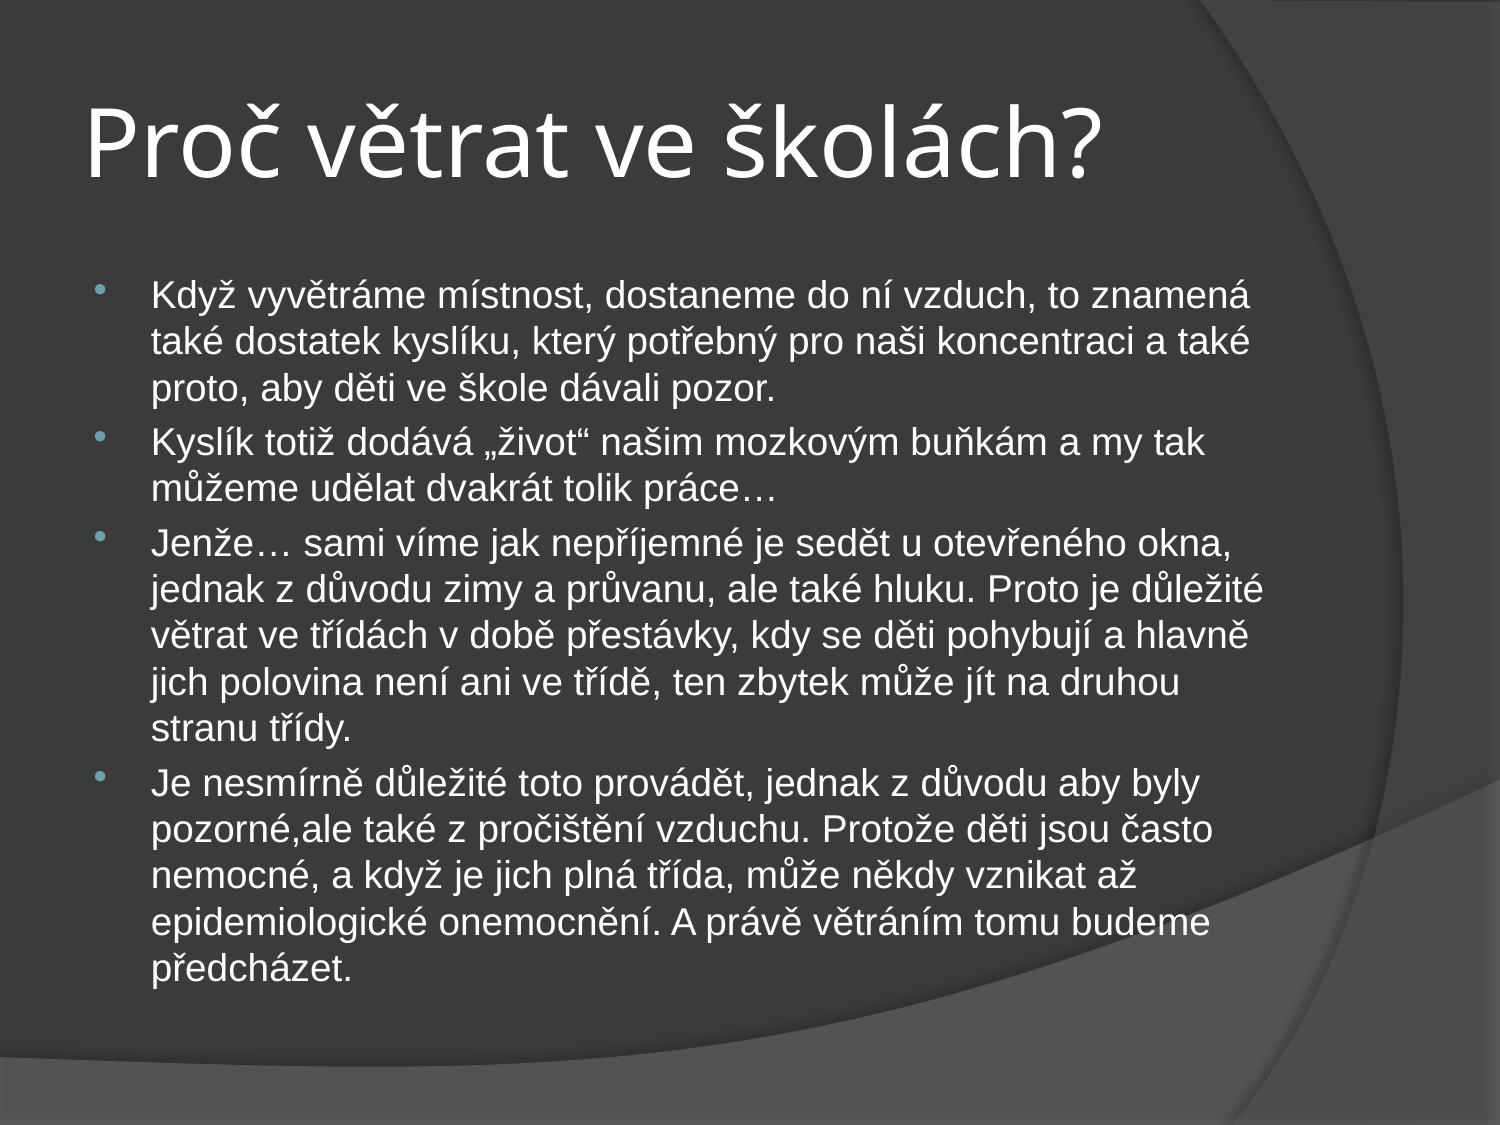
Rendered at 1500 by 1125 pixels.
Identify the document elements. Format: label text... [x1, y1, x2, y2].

list Když vyvětráme místnost, dostaneme do ní vzduch, to znamená také dostatek kyslíku, který potřebný pro naši koncentraci a také proto, aby děti ve škole dávali pozor. Kyslík totiž dodává „život“ našim mozkovým buňkám a my tak můžeme udělat dvakrát tolik práce… Jenže… sami víme jak nepříjemné je sedět u otevřeného okna, jednak z důvodu zimy a průvanu, ale také hluku. Proto je důležité větrat ve třídách v době přestávky, kdy se děti pohybují a hlavně jich polovina není ani ve třídě, ten zbytek může jít na druhou stranu třídy. Je nesmírně důležité toto provádět, jednak z důvodu aby byly pozorné,ale také z pročištění vzduchu. Protože děti jsou často nemocné, a když je jich plná třída, může někdy vznikat až epidemiologické onemocnění. A právě větráním tomu budeme předcházet. [75, 262, 1300, 1005]
title Proč větrat ve školách? [75, 45, 1300, 233]
